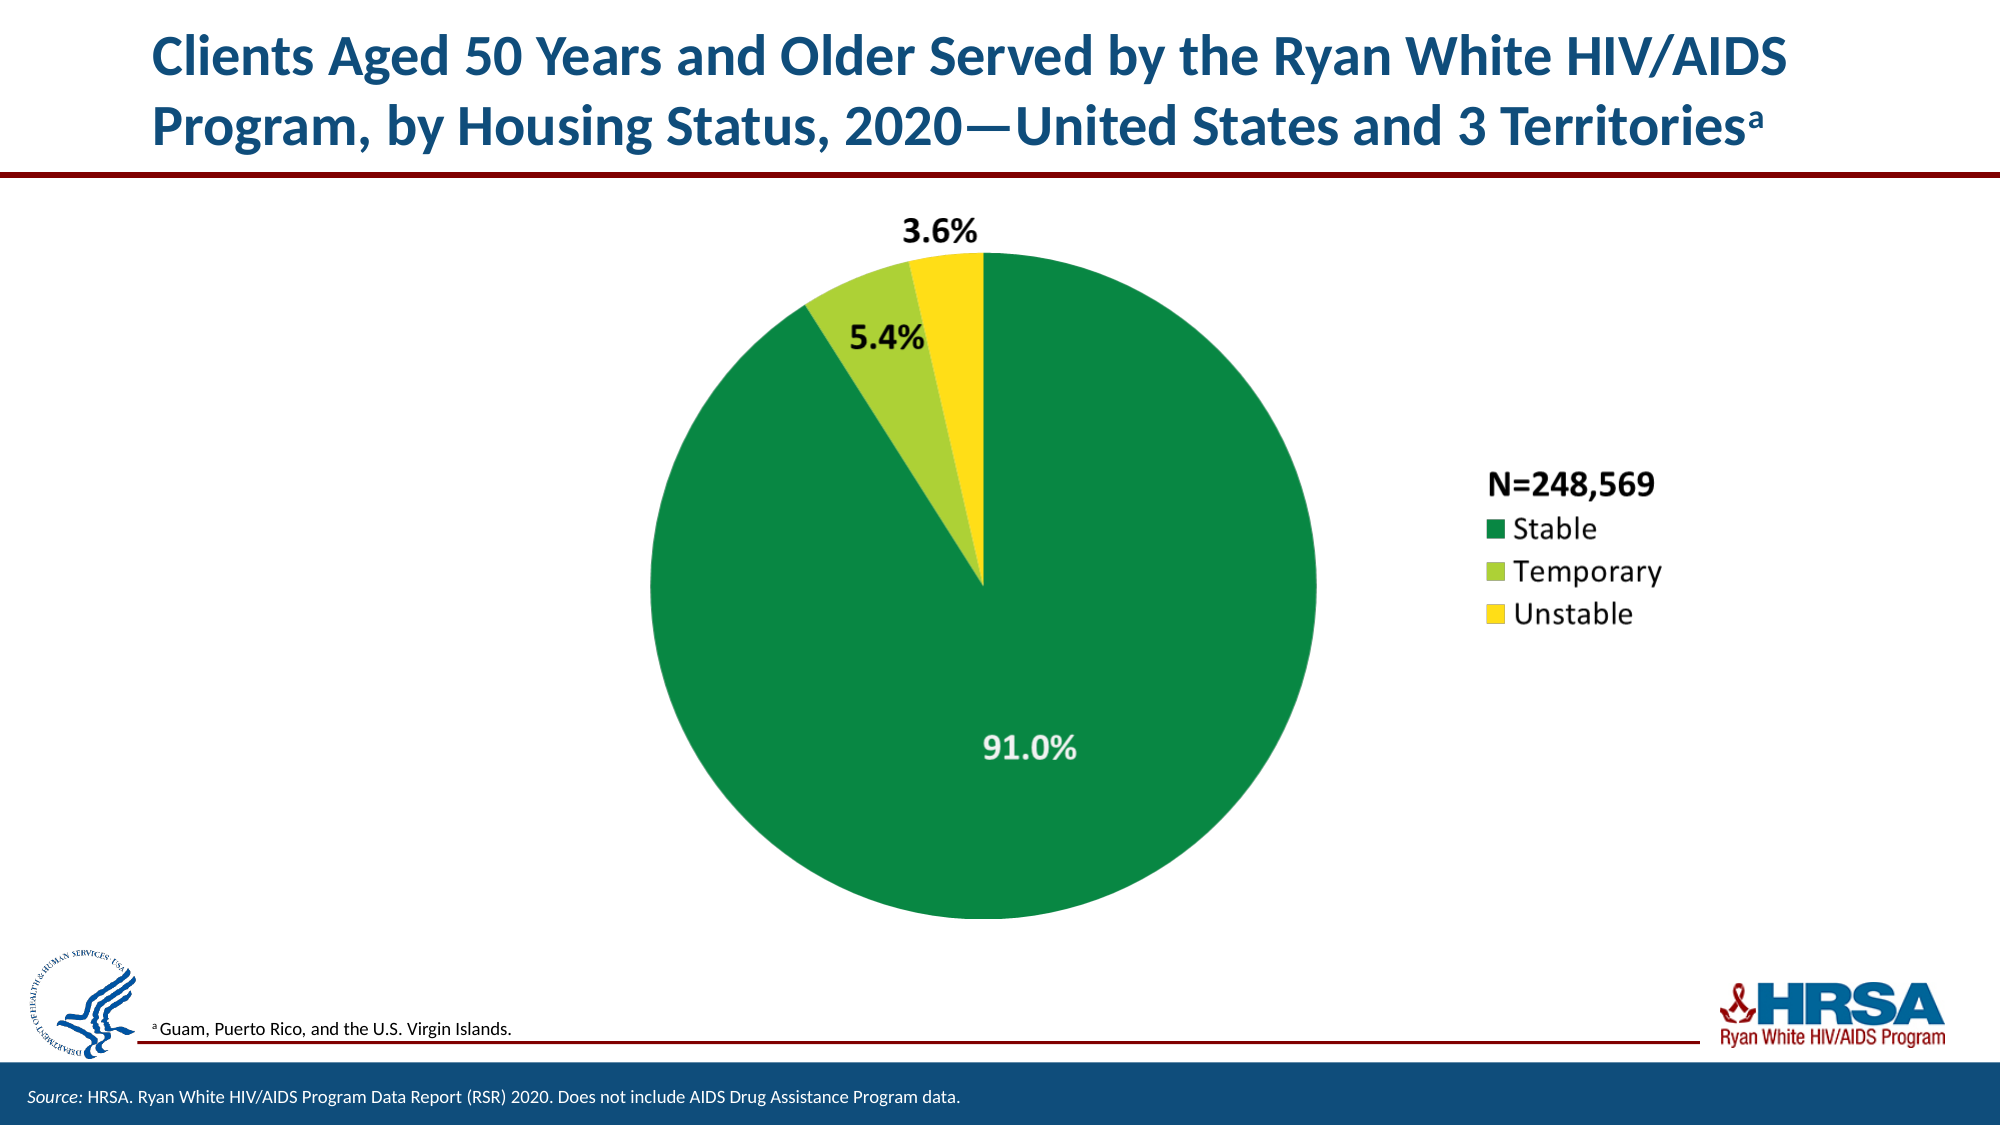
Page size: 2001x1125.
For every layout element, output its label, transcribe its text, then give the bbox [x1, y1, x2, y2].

picture [131, 205, 1869, 920]
text_box a Guam, Puerto Rico, and the U.S. Virgin Islands. [137, 986, 1461, 1047]
picture [1720, 982, 1945, 1048]
title Clients Aged 50 Years and Older Served by the Ryan White HIV/AIDS Program, by Housing Status, 2020—United States and 3 Territoriesa [137, 0, 1863, 175]
picture [24, 946, 141, 1062]
